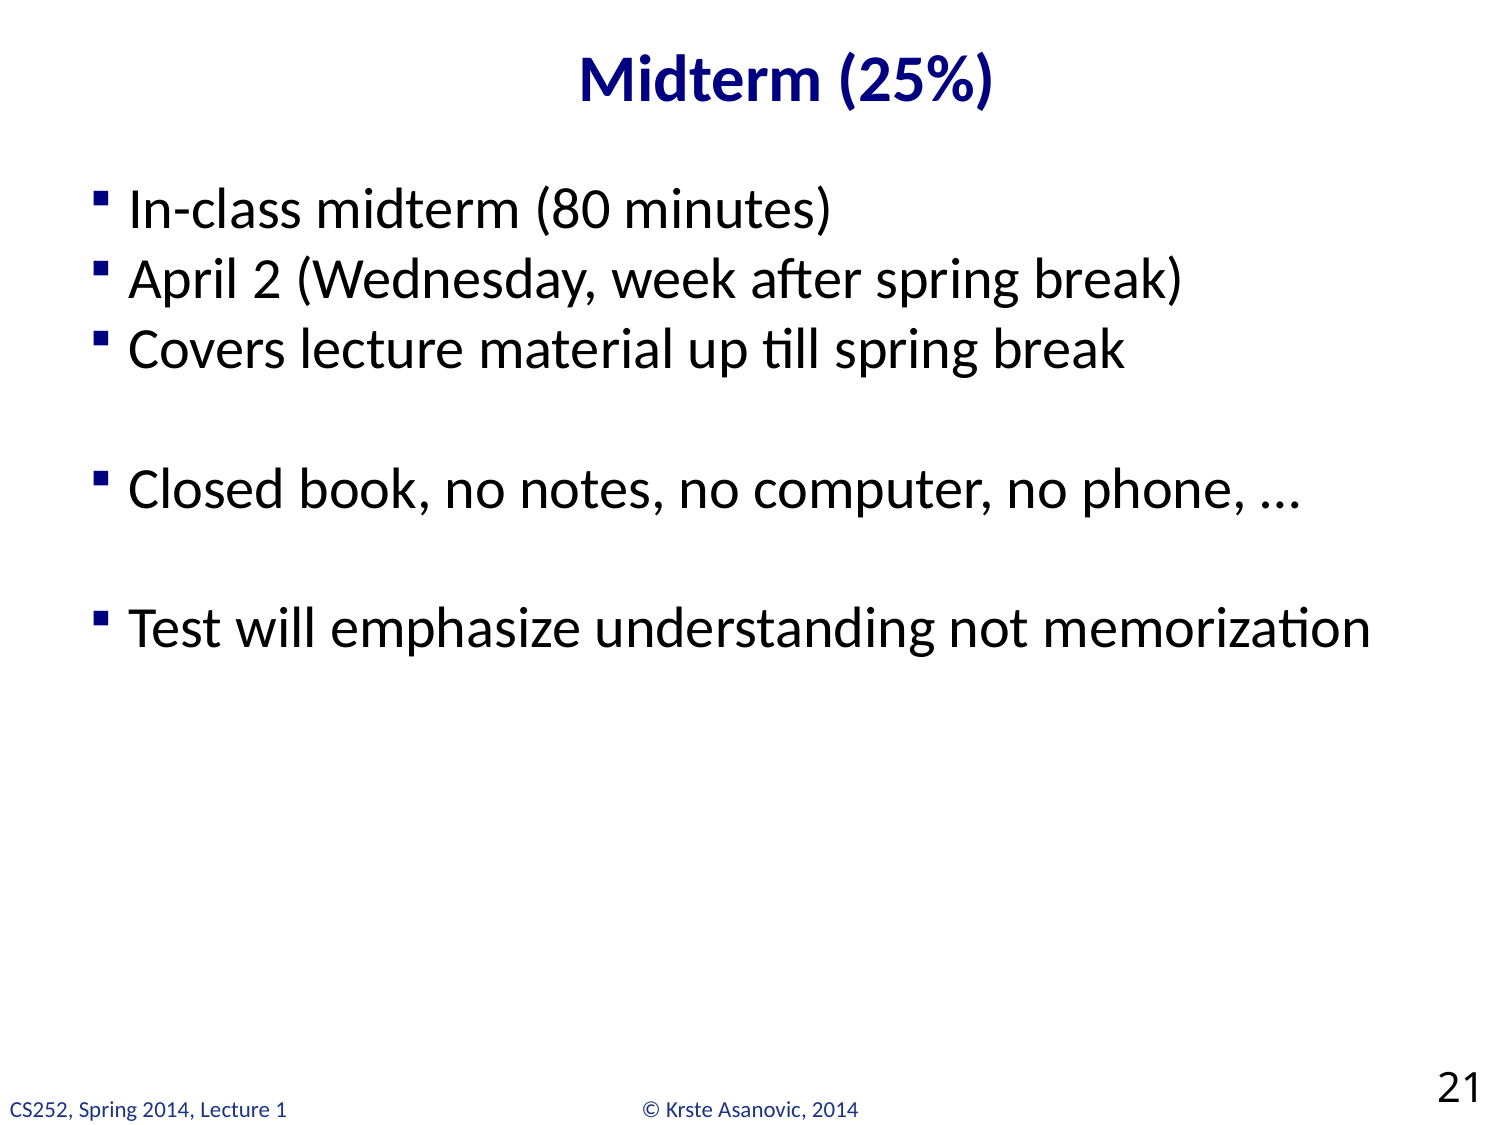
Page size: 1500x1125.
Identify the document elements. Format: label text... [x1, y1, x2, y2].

title Midterm (25%) [199, 0, 1376, 151]
list In-class midterm (80 minutes) April 2 (Wednesday, week after spring break) Covers lecture material up till spring break Closed book, no notes, no computer, no phone, … Test will emphasize understanding not memorization [74, 162, 1425, 1026]
slide_number 21 [1362, 1085, 1500, 1125]
